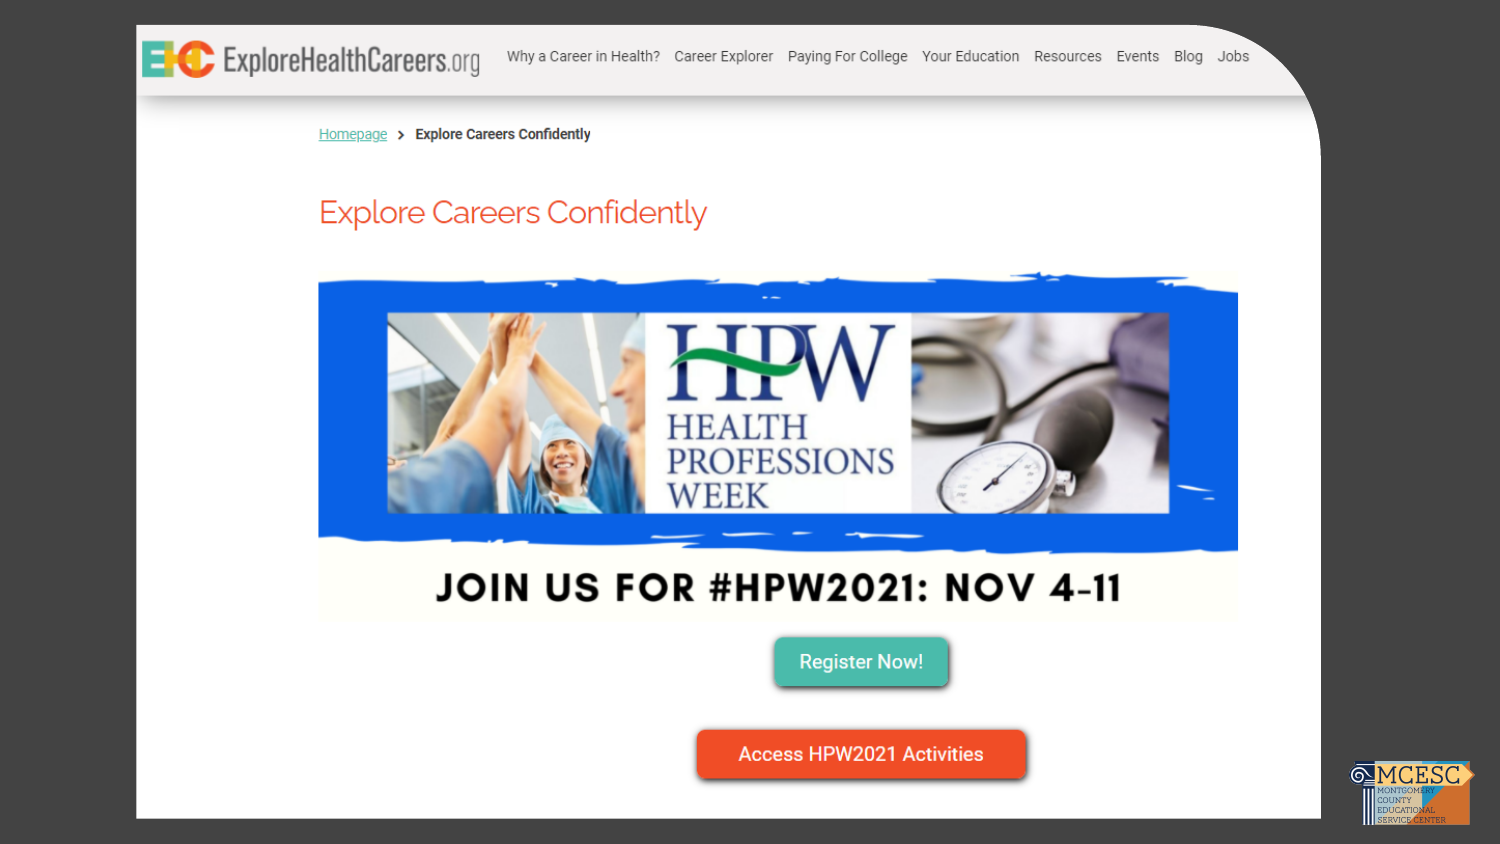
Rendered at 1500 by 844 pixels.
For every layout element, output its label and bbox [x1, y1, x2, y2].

picture [1349, 761, 1476, 825]
picture [136, 24, 1322, 819]
